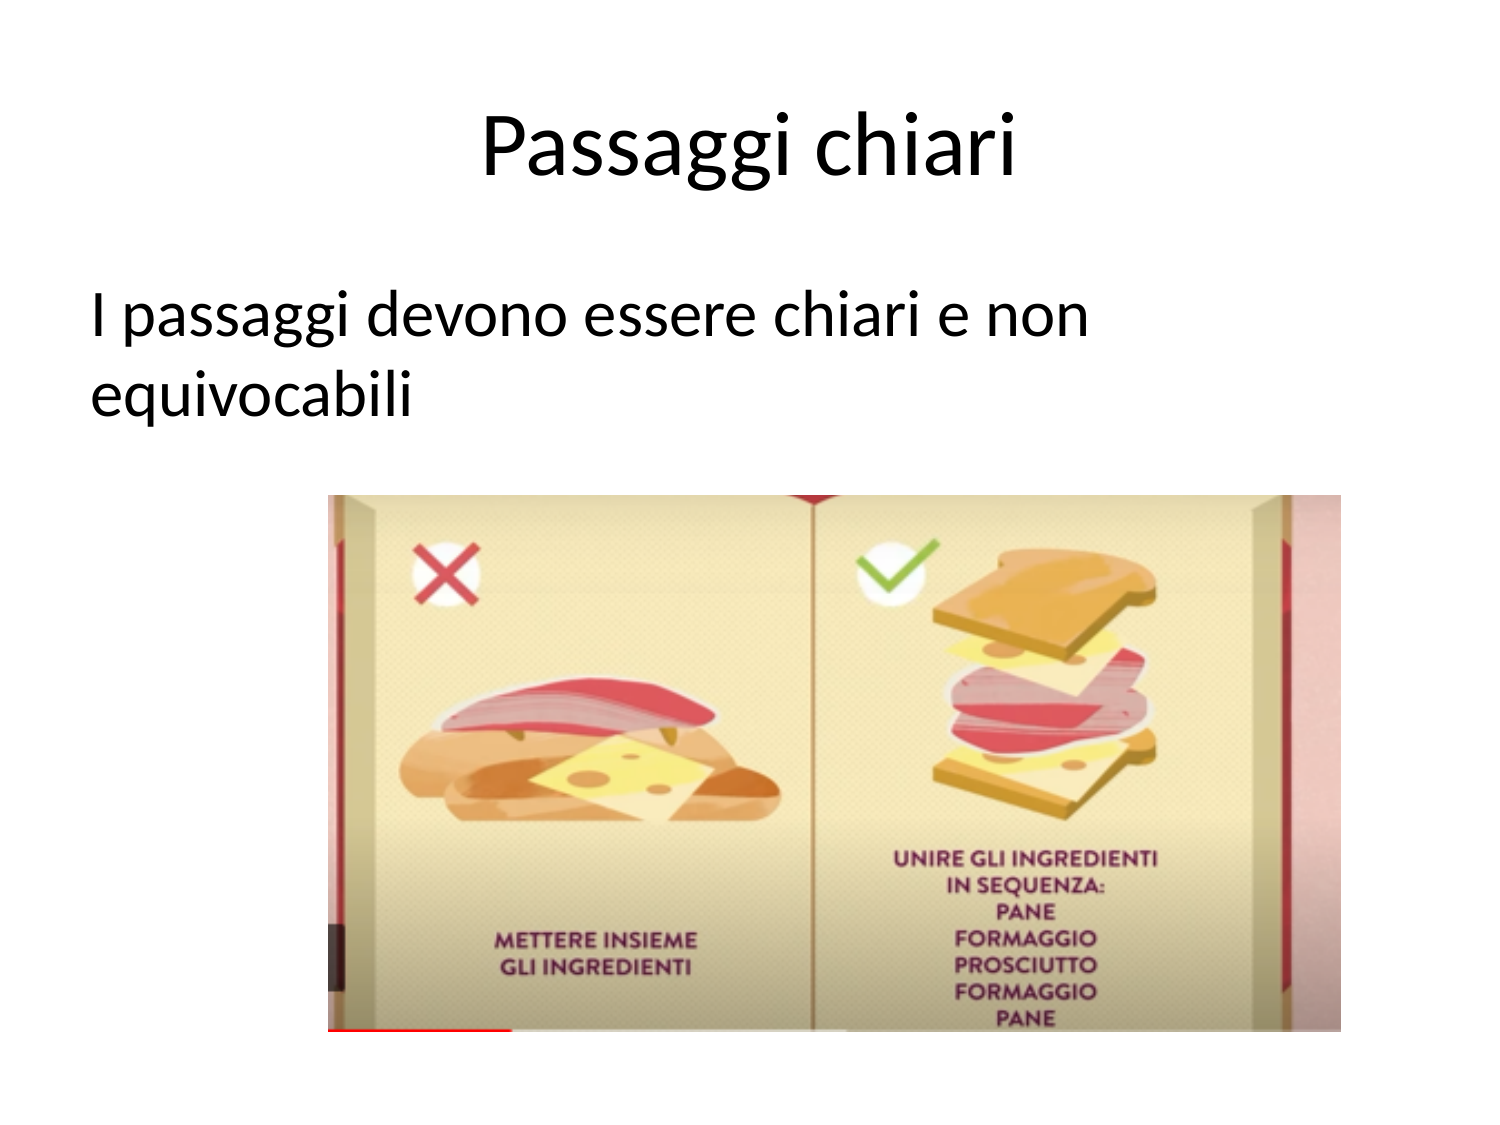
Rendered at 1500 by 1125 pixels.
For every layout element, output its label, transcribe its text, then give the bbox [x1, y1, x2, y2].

list I passaggi devono essere chiari e non equivocabili [75, 262, 1425, 1005]
picture [327, 494, 1341, 1032]
title Passaggi chiari [75, 45, 1425, 233]
